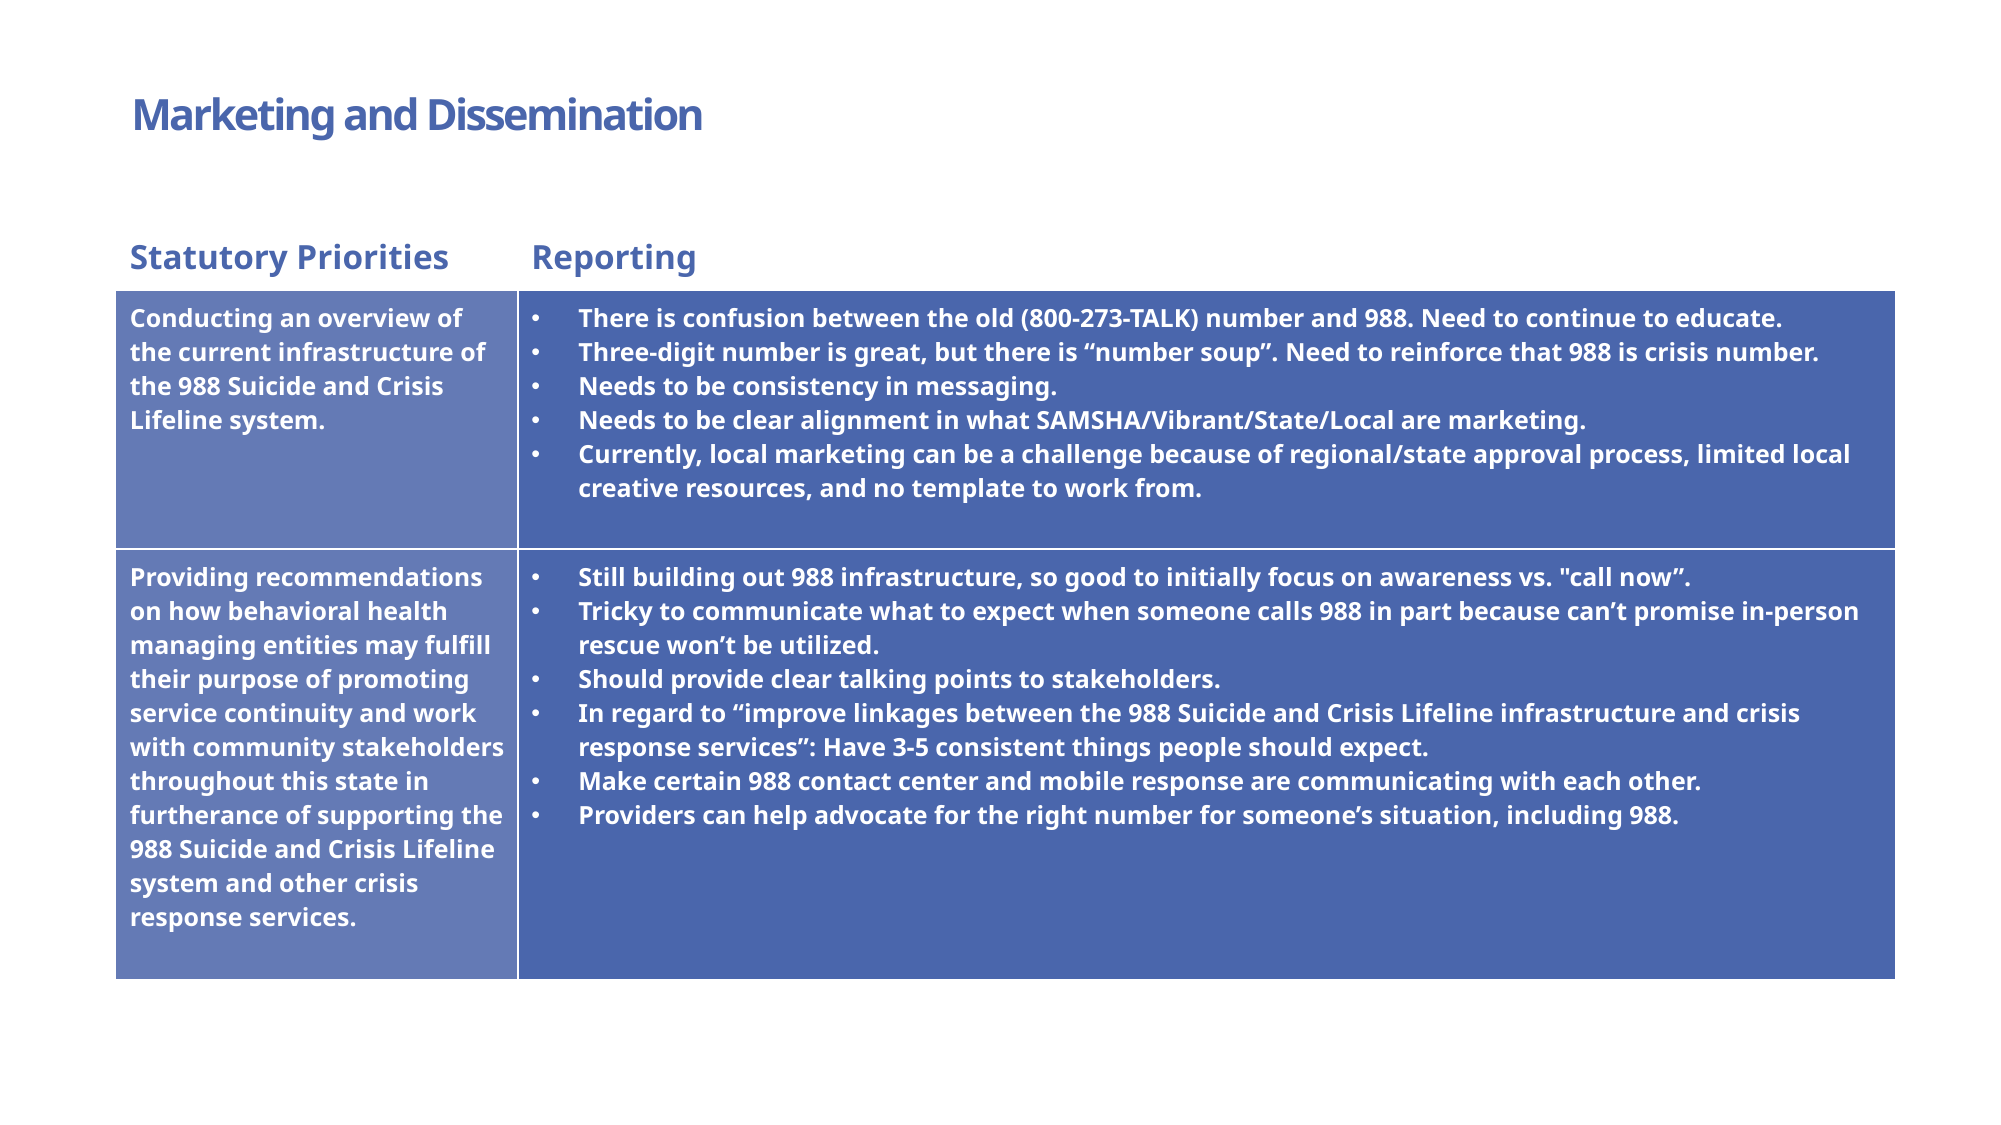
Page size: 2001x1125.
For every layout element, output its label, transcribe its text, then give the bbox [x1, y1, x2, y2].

table_cell There is confusion between the old (800-273-TALK) number and 988. Need to continue to educate. Three-digit number is great, but there is “number soup”. Need to reinforce that 988 is crisis number. Needs to be consistency in messaging. Needs to be clear alignment in what SAMSHA/Vibrant/State/Local are marketing. Currently, local marketing can be a challenge because of regional/state approval process, limited local creative resources, and no template to work from. [519, 291, 1895, 548]
table_cell Still building out 988 infrastructure, so good to initially focus on awareness vs. "call now”. Tricky to communicate what to expect when someone calls 988 in part because can’t promise in-person rescue won’t be utilized. Should provide clear talking points to stakeholders. In regard to “improve linkages between the 988 Suicide and Crisis Lifeline infrastructure and crisis response services”: Have 3-5 consistent things people should expect. Make certain 988 contact center and mobile response are communicating with each other. Providers can help advocate for the right number for someone’s situation, including 988. [519, 550, 1895, 979]
table_cell Providing recommendations on how behavioral health managing entities may fulfill their purpose of promoting service continuity and work with community stakeholders throughout this state in furtherance of supporting the 988 Suicide and Crisis Lifeline system and other crisis response services. [116, 550, 517, 979]
table_header Statutory Priorities [116, 223, 517, 289]
table_header Reporting [519, 223, 1895, 289]
title Marketing and Dissemination [116, 87, 790, 169]
table_cell Conducting an overview of the current infrastructure of the 988 Suicide and Crisis Lifeline system. [116, 291, 517, 548]
